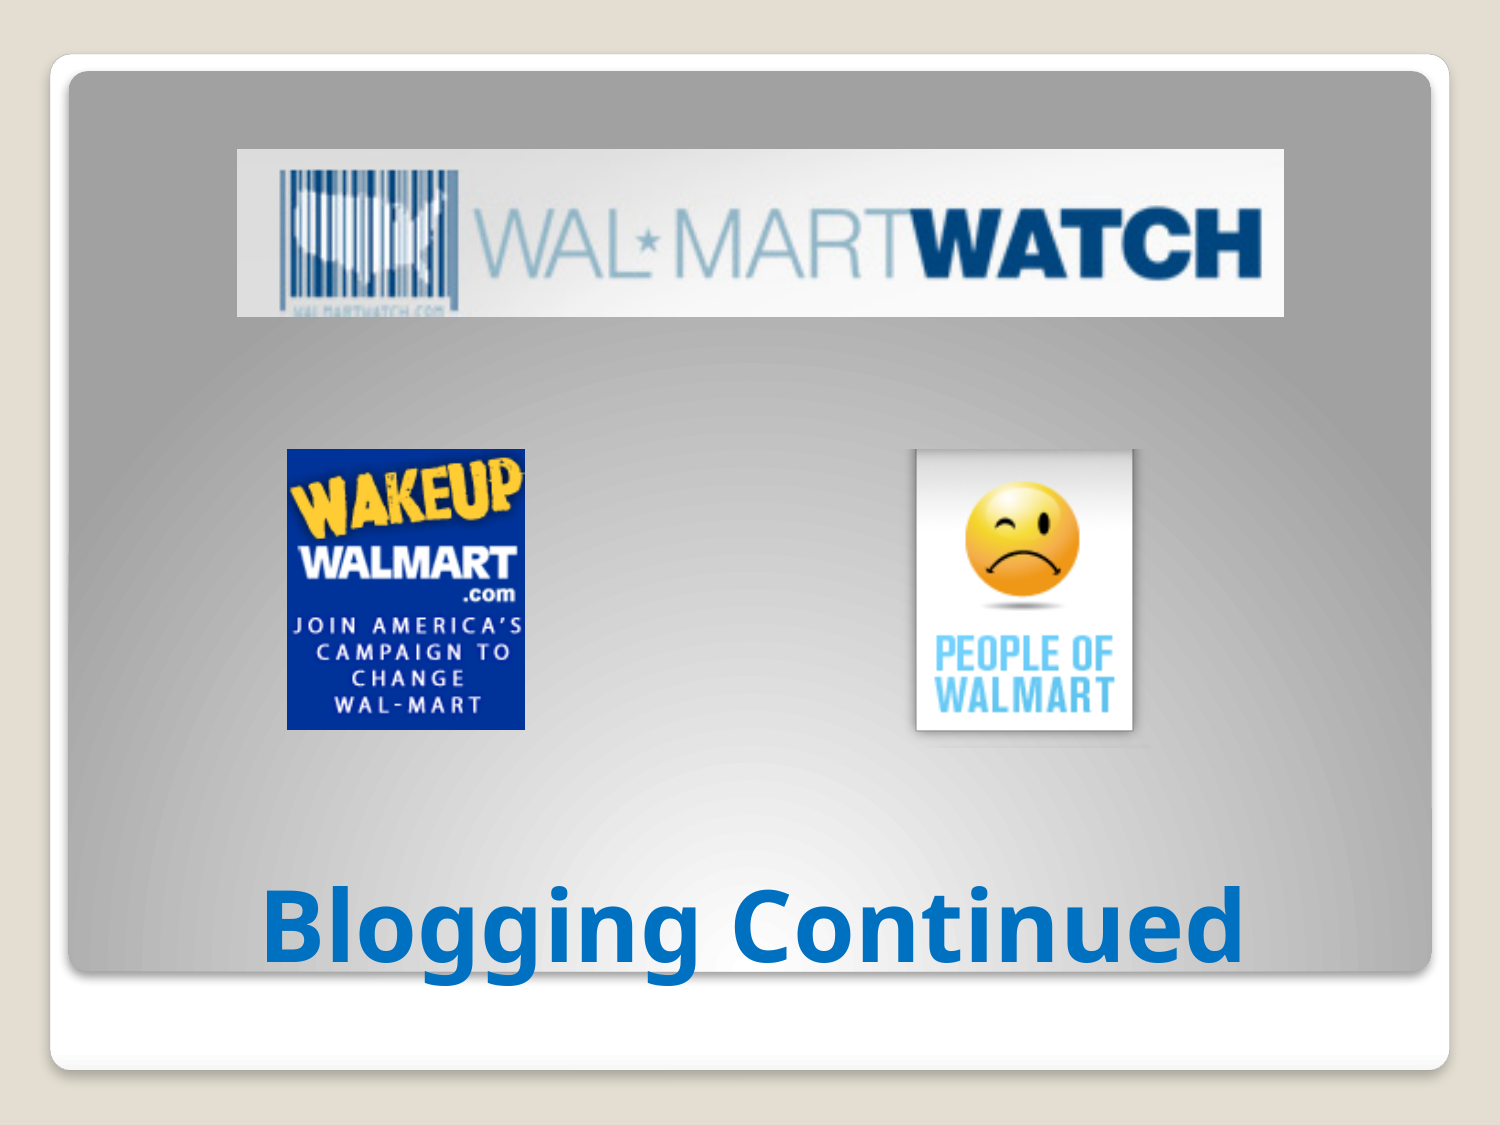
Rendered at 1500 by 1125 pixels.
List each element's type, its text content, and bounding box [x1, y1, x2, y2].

picture [287, 449, 526, 730]
picture [899, 449, 1151, 748]
picture [237, 149, 1284, 318]
title Blogging Continued [82, 817, 1425, 990]
list [82, 86, 1425, 774]
